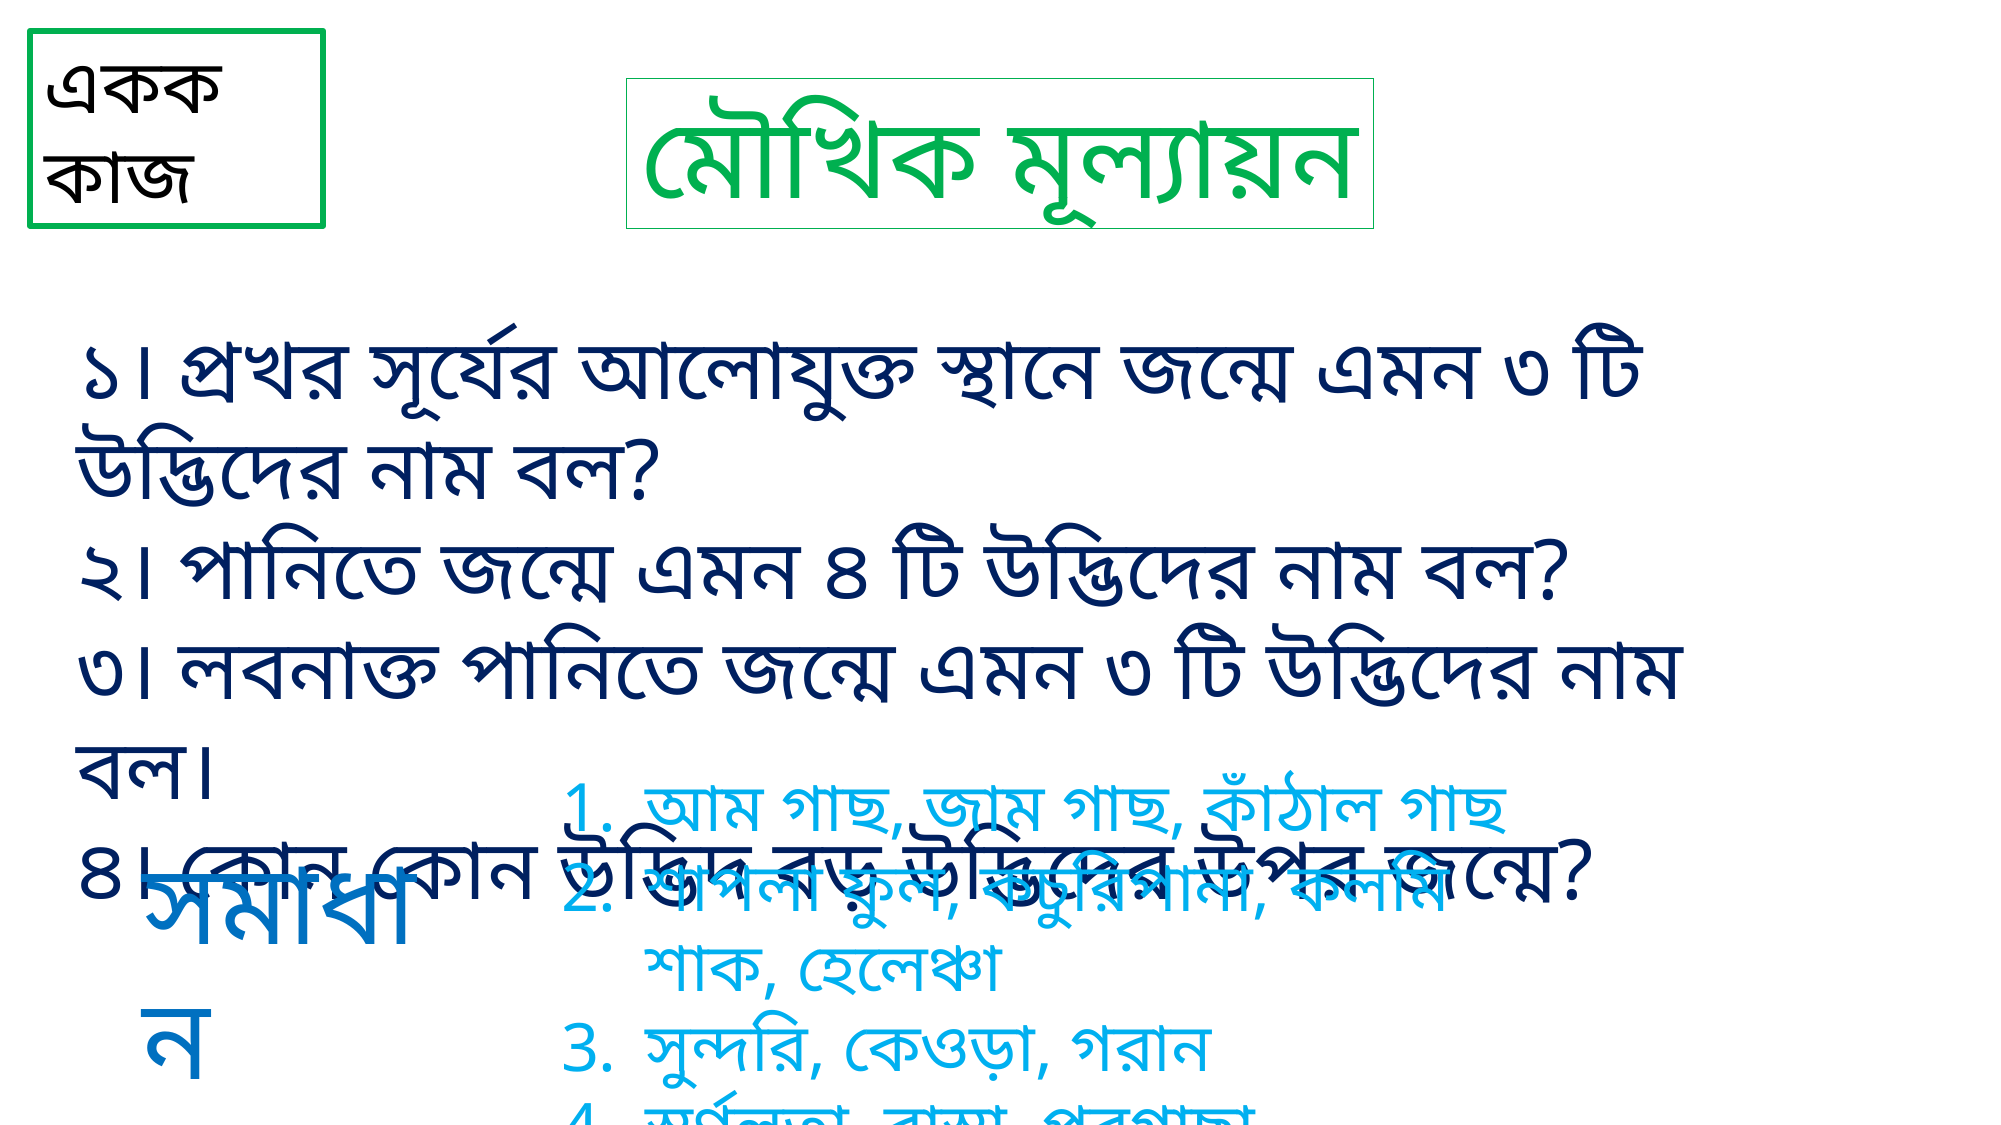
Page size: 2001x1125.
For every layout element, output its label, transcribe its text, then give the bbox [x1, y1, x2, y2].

text_box ১। প্রখর সূর্যের আলোযুক্ত স্থানে জন্মে এমন ৩ টি উদ্ভিদের নাম বল? ২। পানিতে জন্মে এমন ৪ টি উদ্ভিদের নাম বল? ৩। লবনাক্ত পানিতে জন্মে এমন ৩ টি উদ্ভিদের নাম বল। ৪। কোন কোন উদ্ভিদ বড় উদ্ভিদের উপর জন্মে? [61, 309, 1767, 924]
text_box সমাধান [127, 824, 442, 1110]
text_box আম গাছ, জাম গাছ, কাঁঠাল গাছ শাপলা ফুল, কচুরিপানা, কলমি শাক, হেলেঞ্চা সুন্দরি, কেওড়া, গরান স্বর্ণলতা, রাস্না, পরগাছা [546, 757, 1612, 1125]
text_box মৌখিক মূল্যায়ন [626, 78, 1374, 229]
text_box একক কাজ [29, 31, 324, 226]
